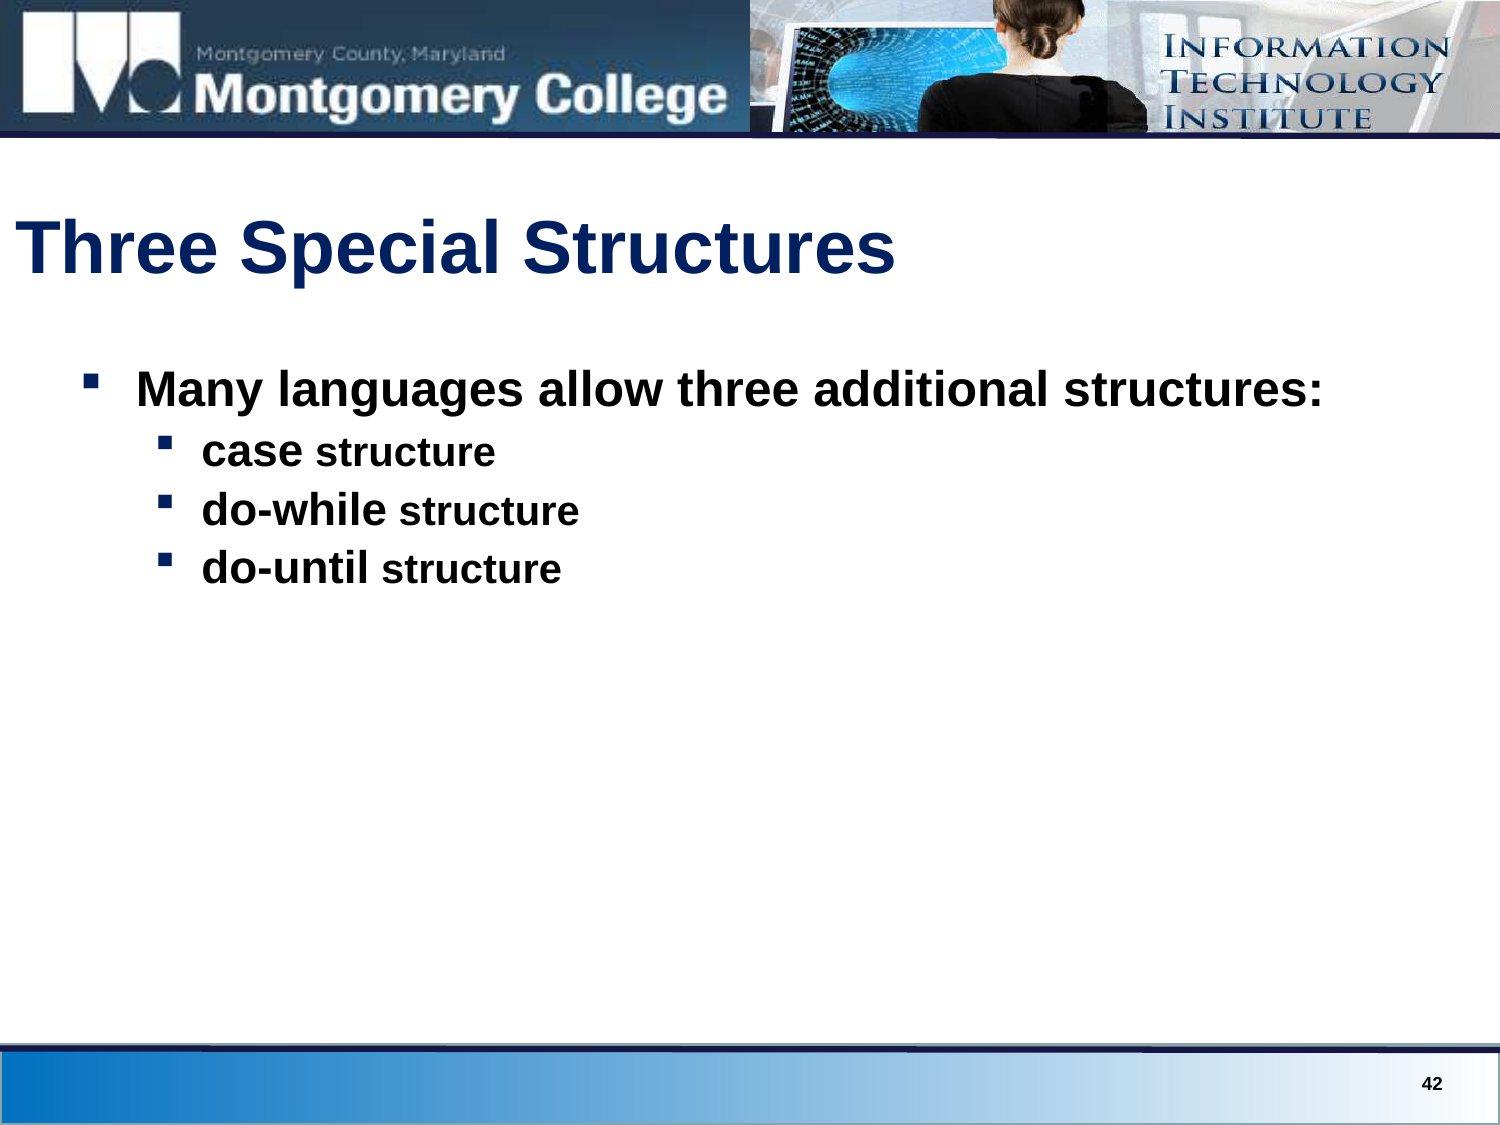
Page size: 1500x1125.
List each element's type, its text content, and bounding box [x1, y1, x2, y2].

list Many languages allow three additional structures: case structure do-while structure do-until structure [64, 355, 1500, 1006]
title Three Special Structures [0, 171, 1438, 317]
slide_number 42 [1107, 1060, 1458, 1105]
picture [0, 0, 1500, 132]
